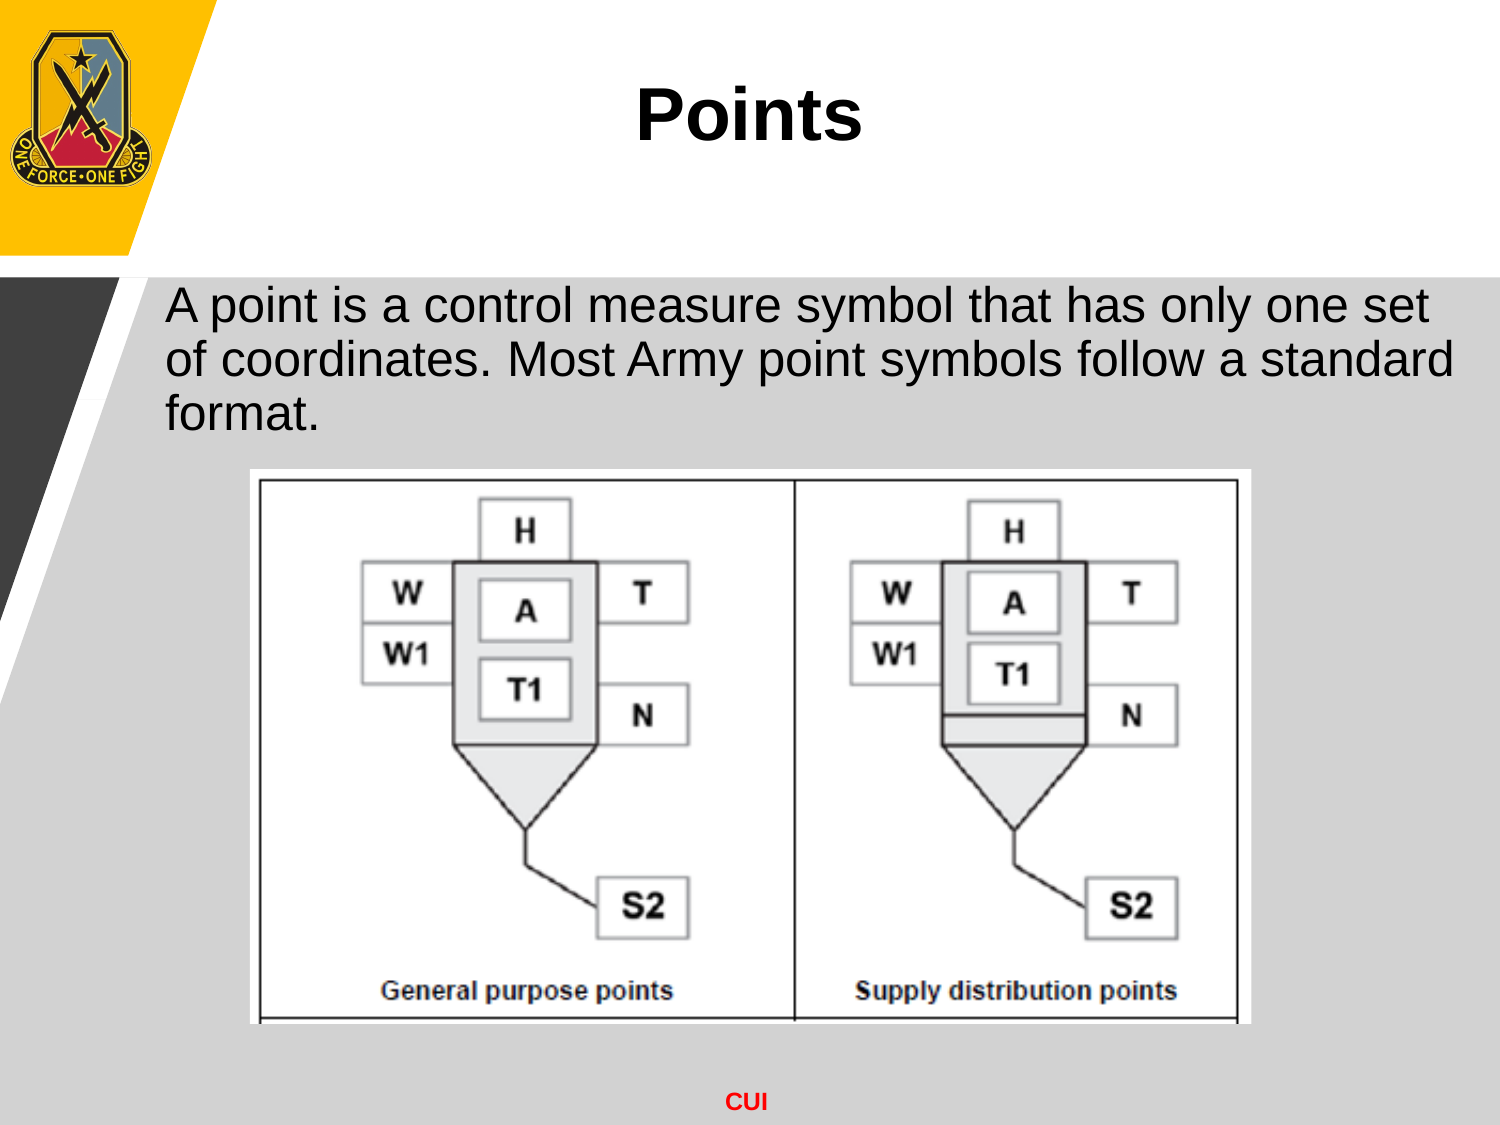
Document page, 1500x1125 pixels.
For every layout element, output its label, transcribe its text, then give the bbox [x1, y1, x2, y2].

picture [10, 30, 152, 48]
text_box Points [0, 48, 1500, 174]
picture [249, 469, 1252, 1024]
picture [10, 174, 152, 187]
text_box A point is a control measure symbol that has only one set of coordinates. Most Army point symbols follow a standard format. [149, 272, 1500, 470]
